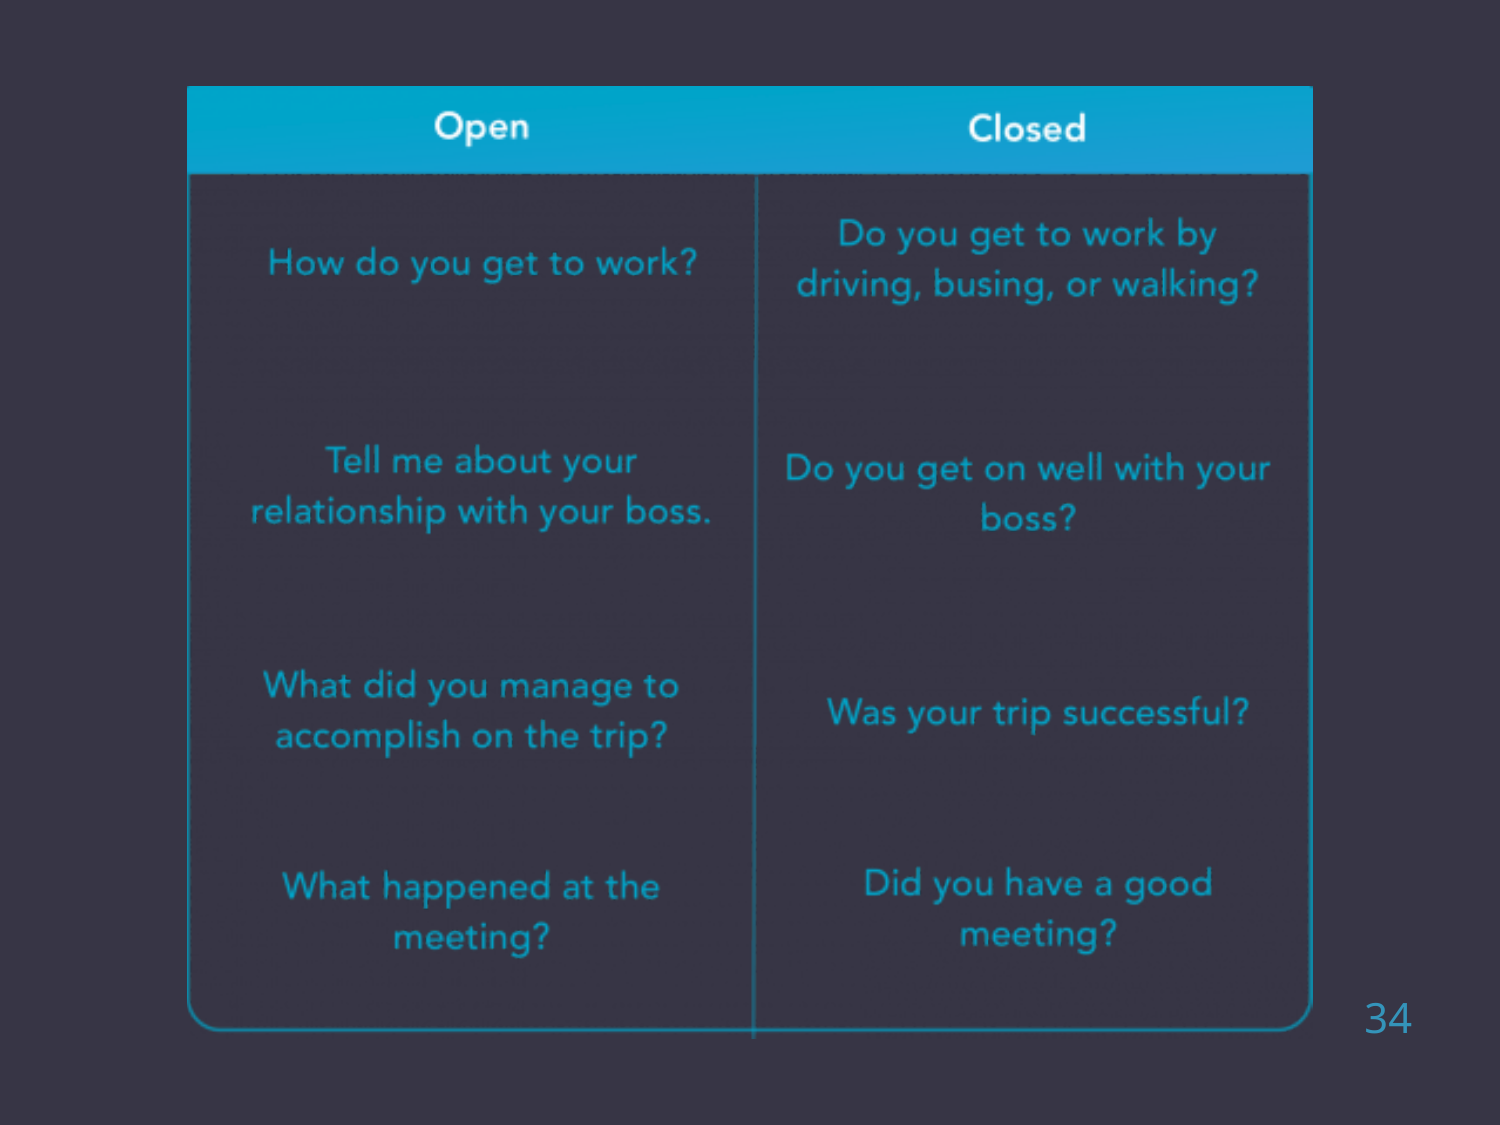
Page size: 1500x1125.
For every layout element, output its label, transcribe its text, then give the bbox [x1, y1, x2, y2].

picture [187, 86, 864, 148]
picture [187, 111, 1313, 1039]
slide_number 34 [1296, 970, 1428, 1051]
